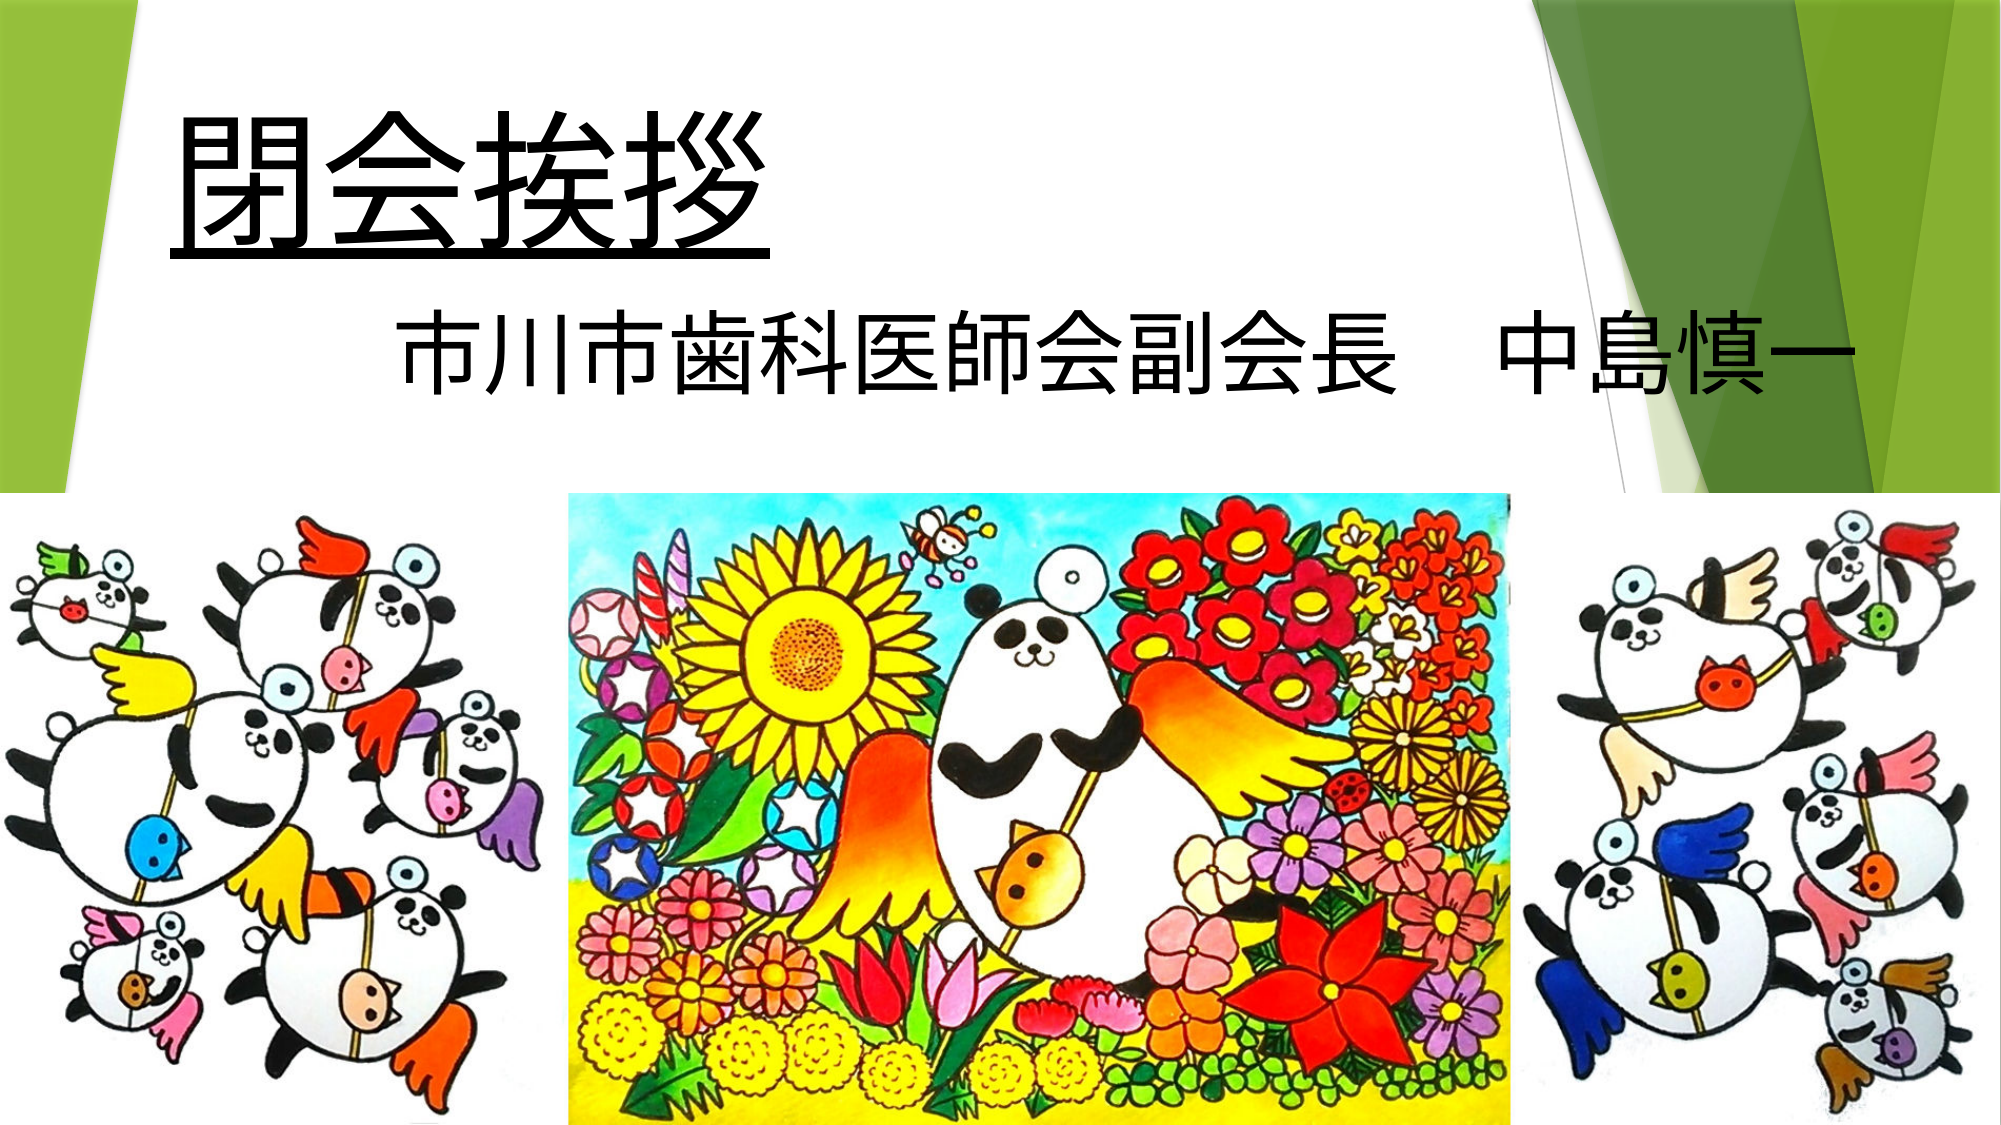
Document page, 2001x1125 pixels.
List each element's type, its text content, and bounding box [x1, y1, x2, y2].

title 閉会挨拶 [64, 53, 786, 275]
picture [0, 492, 2000, 1125]
subtitle 市川市歯科医師会副会長 中島慎一 [340, 288, 1875, 429]
